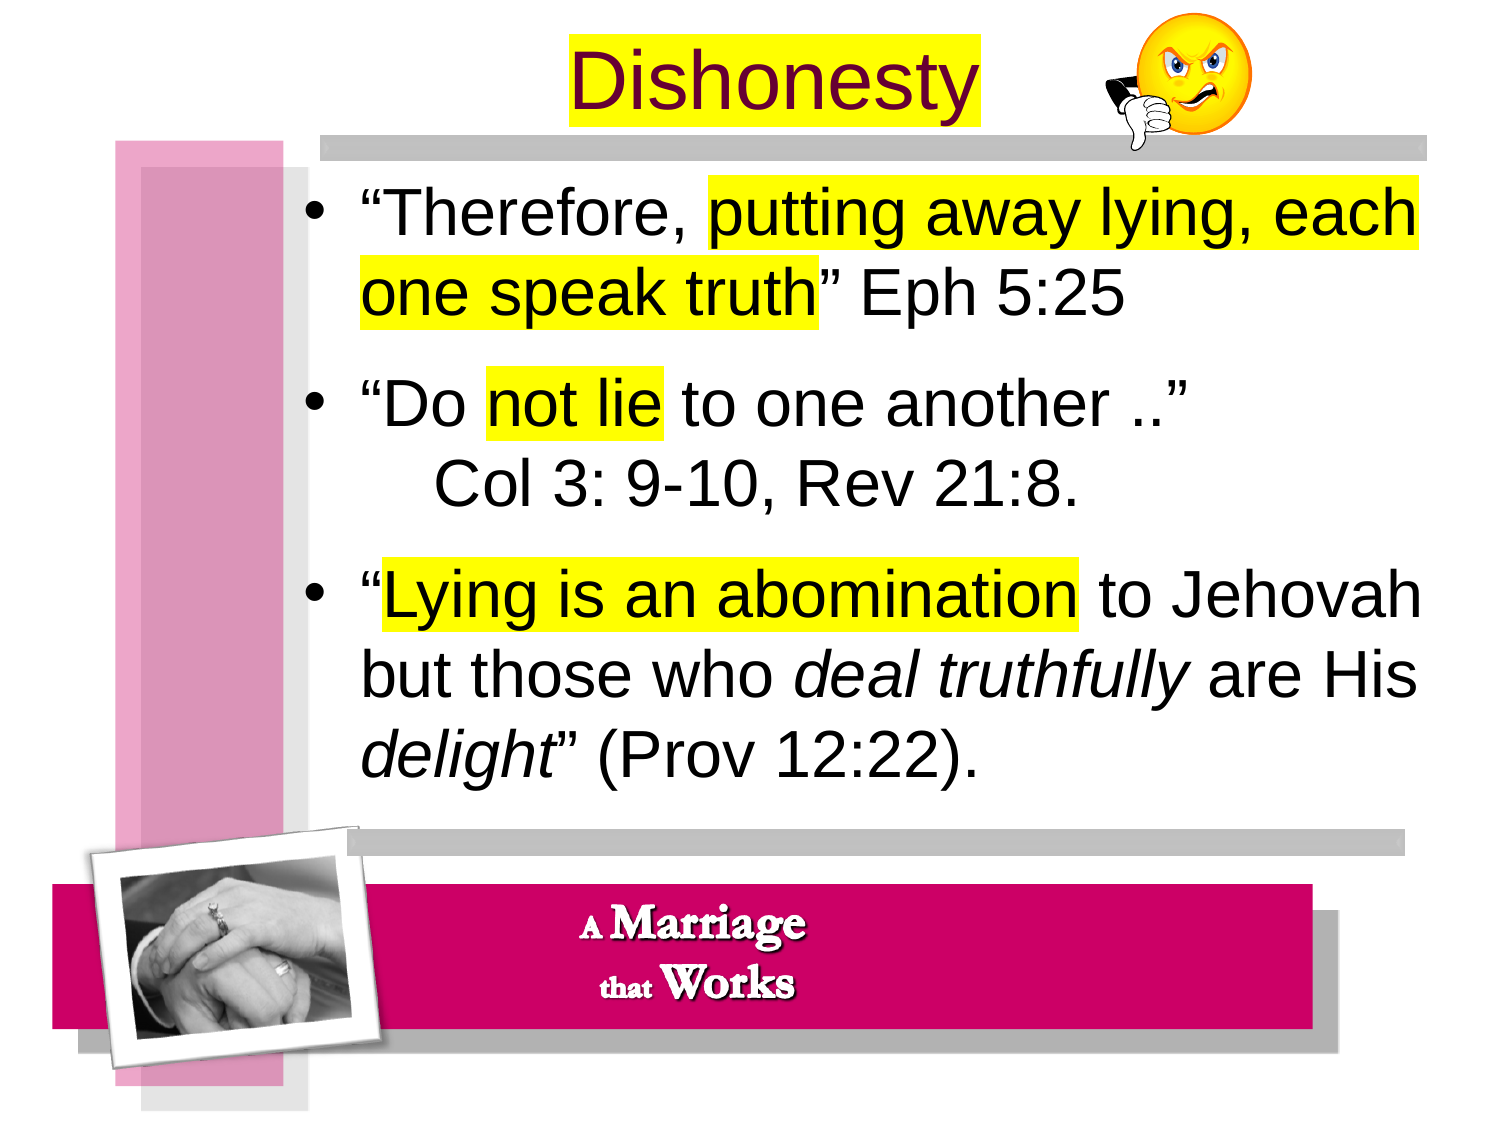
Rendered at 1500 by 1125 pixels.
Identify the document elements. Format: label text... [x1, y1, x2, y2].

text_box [345, 826, 1406, 859]
text_box “Therefore, putting away lying, each one speak truth” Eph 5:25 “Do not lie to one another ..” Col 3: 9-10, Rev 21:8. “Lying is an abomination to Jehovah but those who deal truthfully are His delight” (Prov 12:22). [1318, 163, 1448, 797]
text_box Dishonesty [555, 17, 1099, 131]
picture [559, 873, 854, 1019]
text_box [318, 133, 1428, 164]
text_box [51, 140, 1313, 1088]
picture [1104, 12, 1253, 152]
